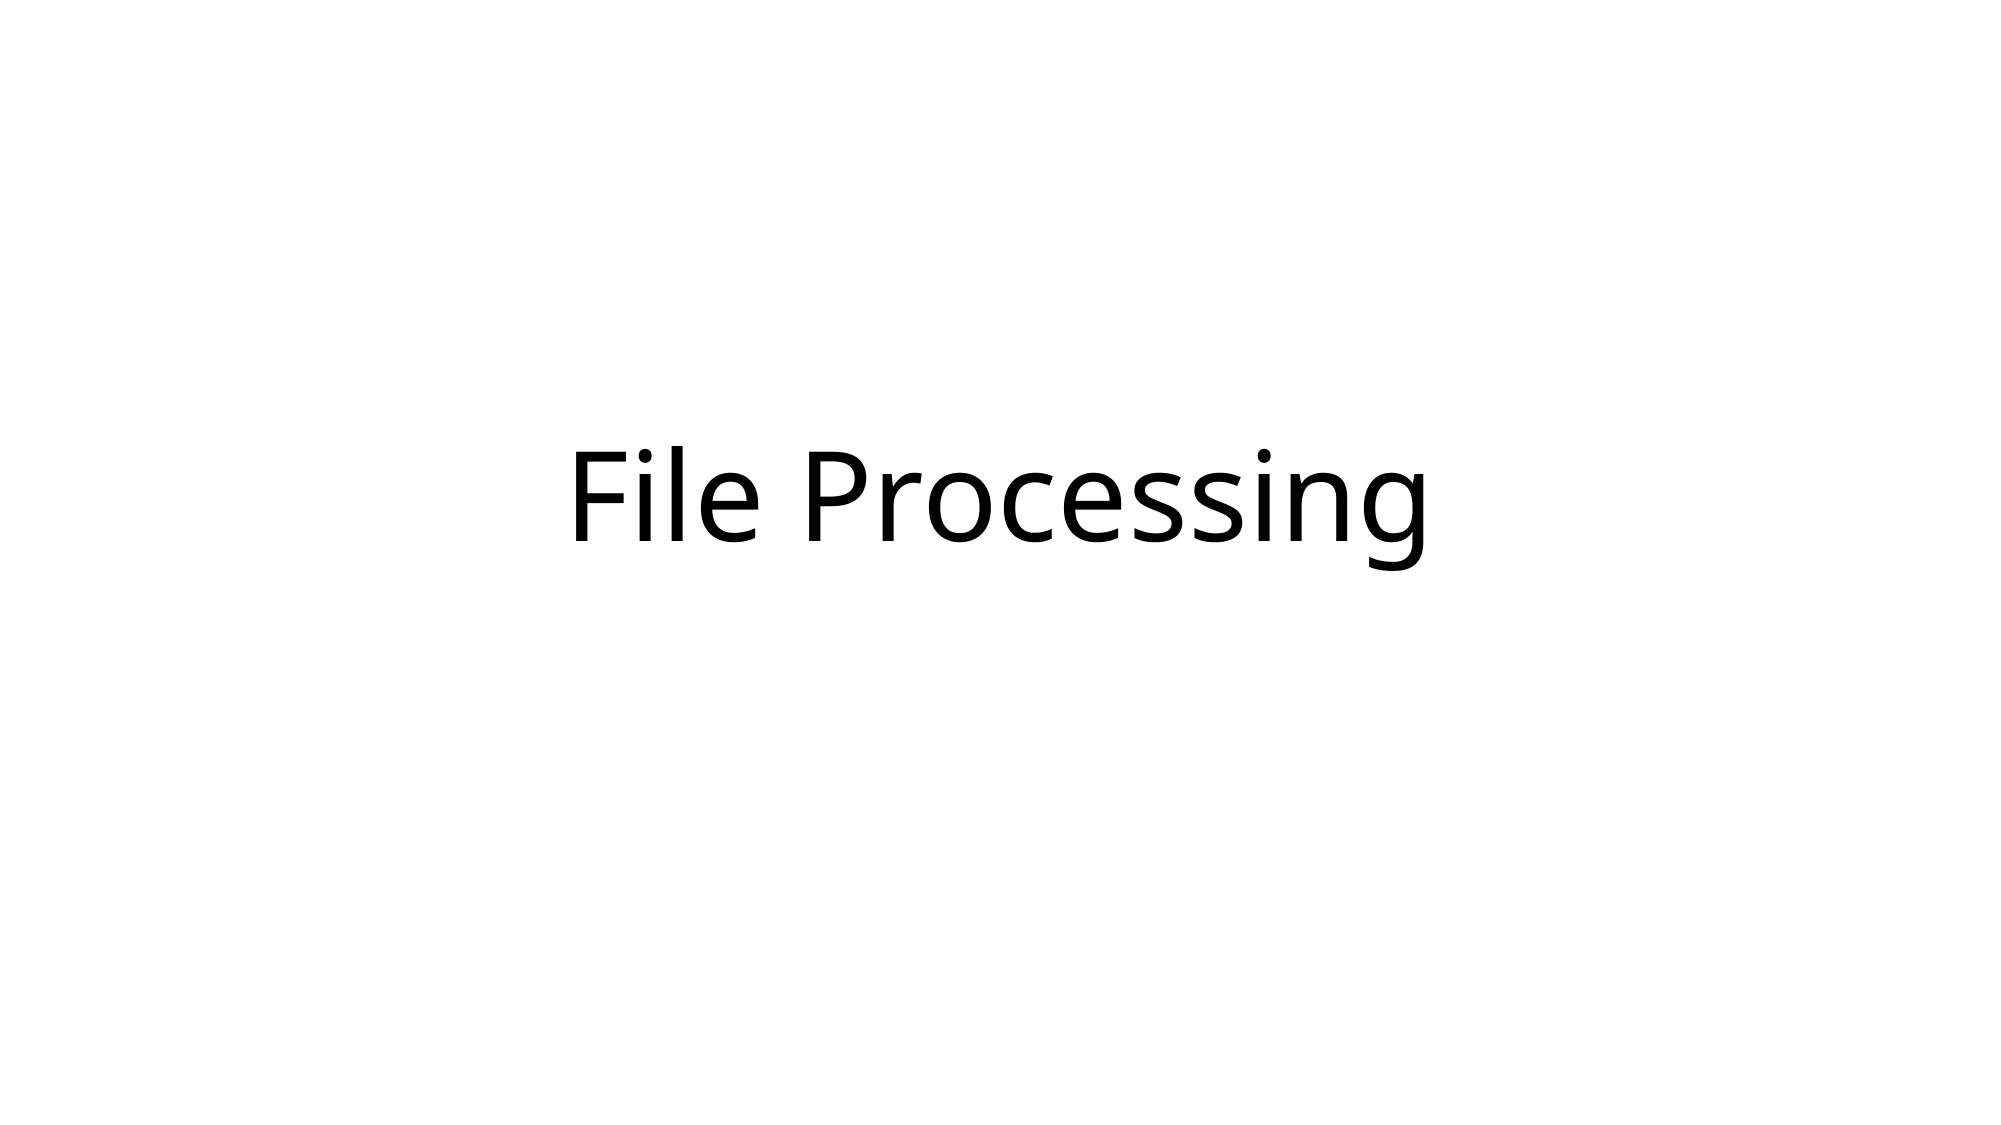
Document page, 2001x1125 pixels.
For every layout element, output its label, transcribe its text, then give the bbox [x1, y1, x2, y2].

title File Processing [249, 184, 1750, 576]
